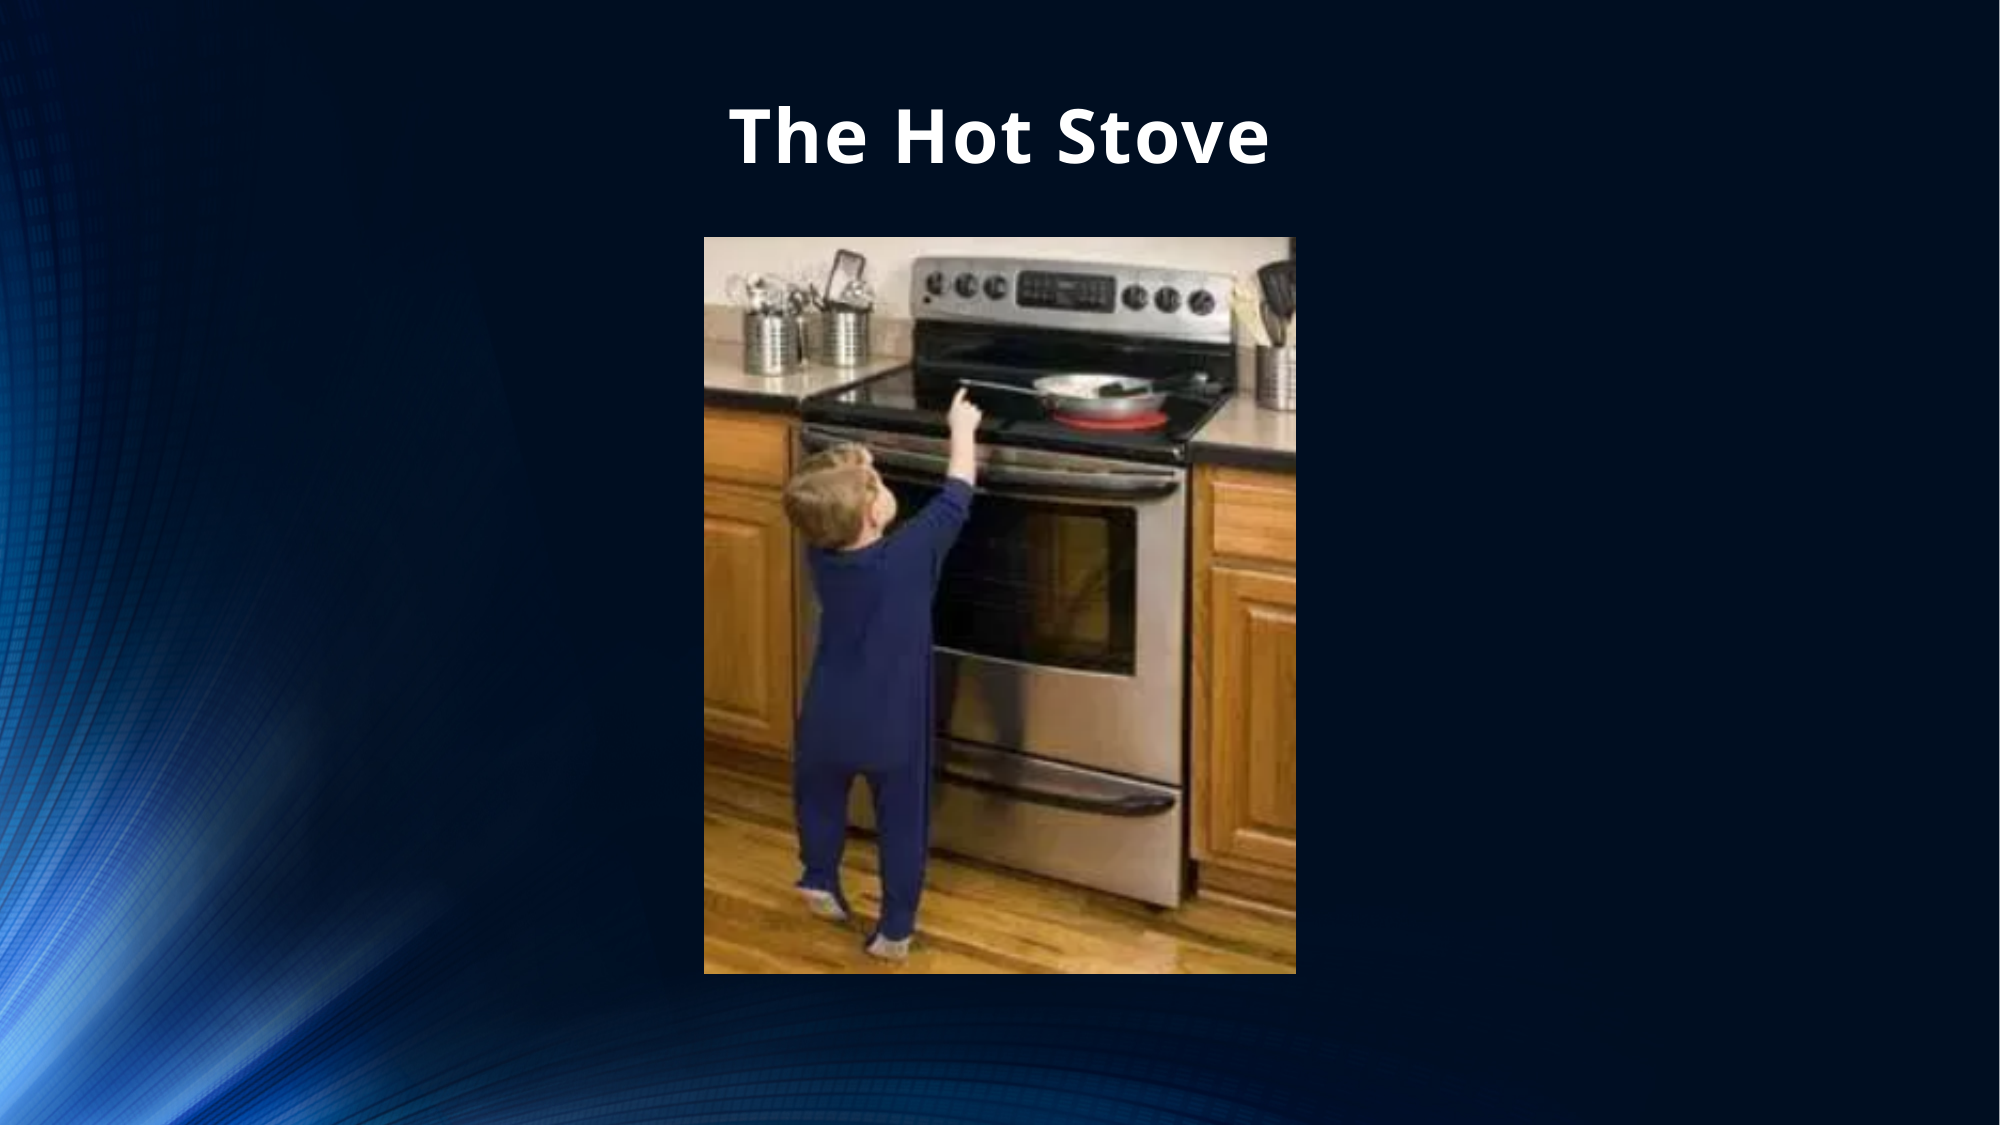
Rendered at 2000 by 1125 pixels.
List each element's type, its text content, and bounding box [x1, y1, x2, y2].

picture [0, 0, 2000, 1125]
title The Hot Stove [249, 62, 1750, 188]
